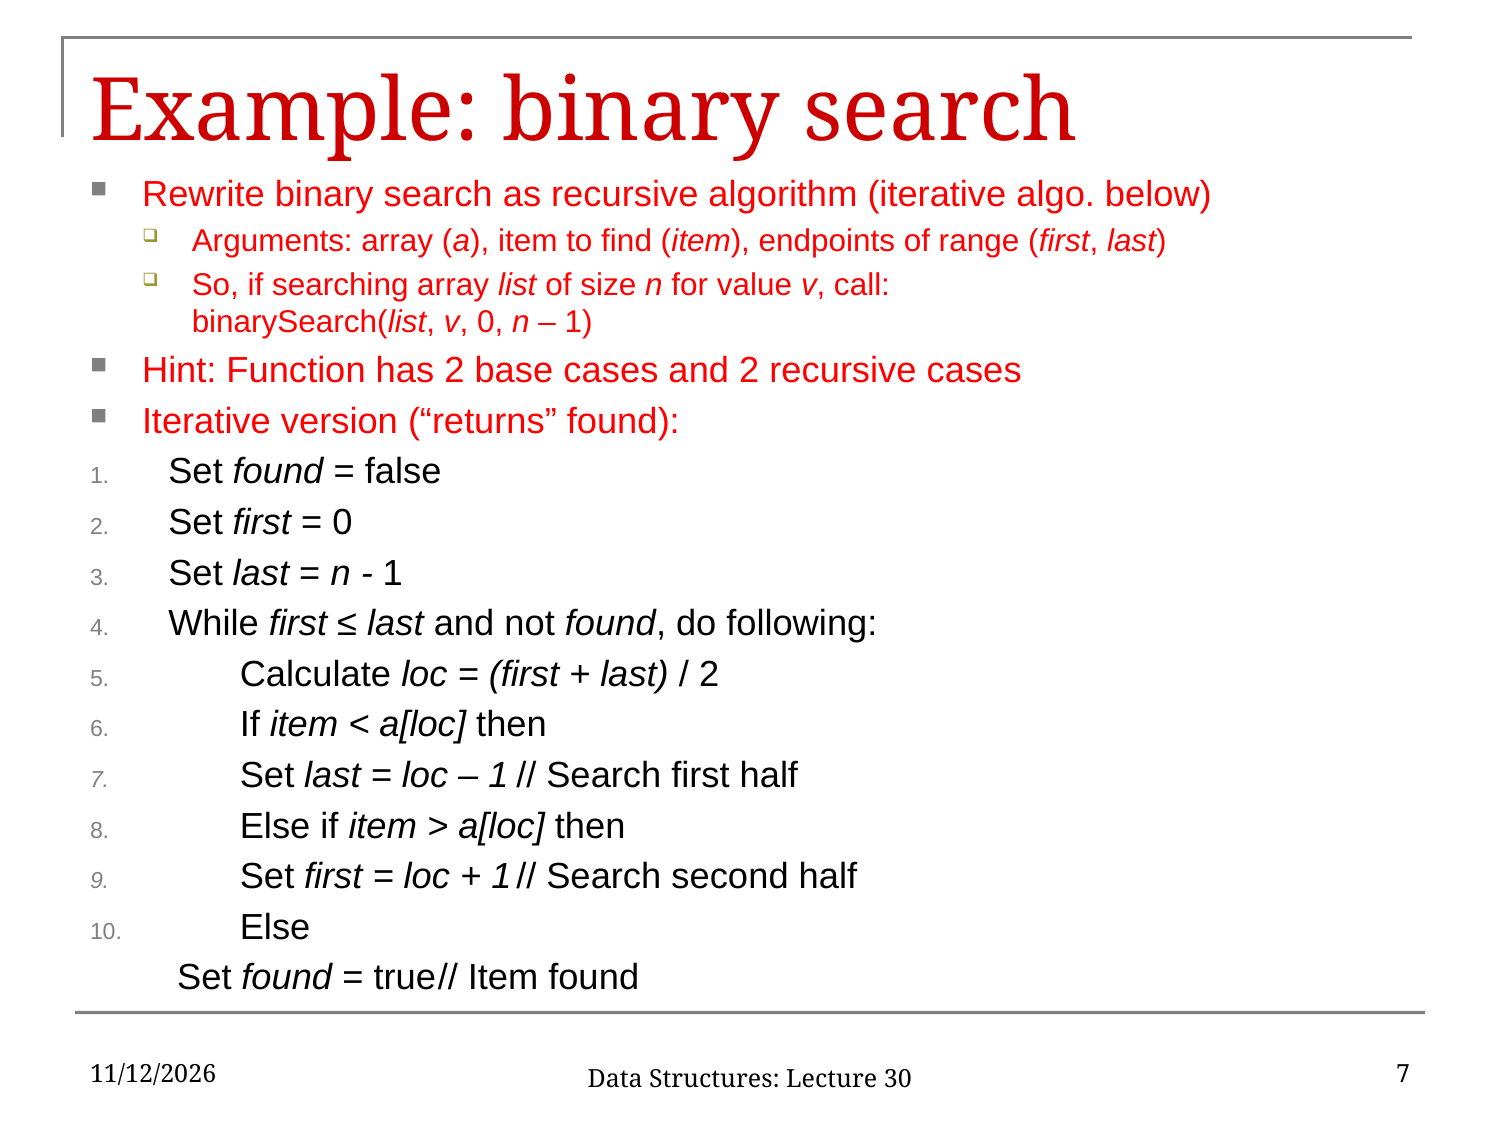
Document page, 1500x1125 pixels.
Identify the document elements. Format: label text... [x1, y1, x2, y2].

slide_number 7 [1074, 1023, 1426, 1100]
footer Data Structures: Lecture 30 [512, 1024, 988, 1101]
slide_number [74, 1023, 426, 1100]
title Example: binary search [75, 45, 1425, 162]
list Rewrite binary search as recursive algorithm (iterative algo. below) Arguments: array (a), item to find (item), endpoints of range (first, last) So, if searching array list of size n for value v, call: binarySearch(list, v, 0, n – 1) Hint: Function has 2 base cases and 2 recursive cases Iterative version (“returns” found): Set found = false Set first = 0 Set last = n - 1 While first ≤ last and not found, do following: Calculate loc = (first + last) / 2 If item < a[loc] then Set last = loc – 1 // Search first half Else if item > a[loc] then Set first = loc + 1 // Search second half Else Set found = true // Item found [75, 162, 1425, 1006]
